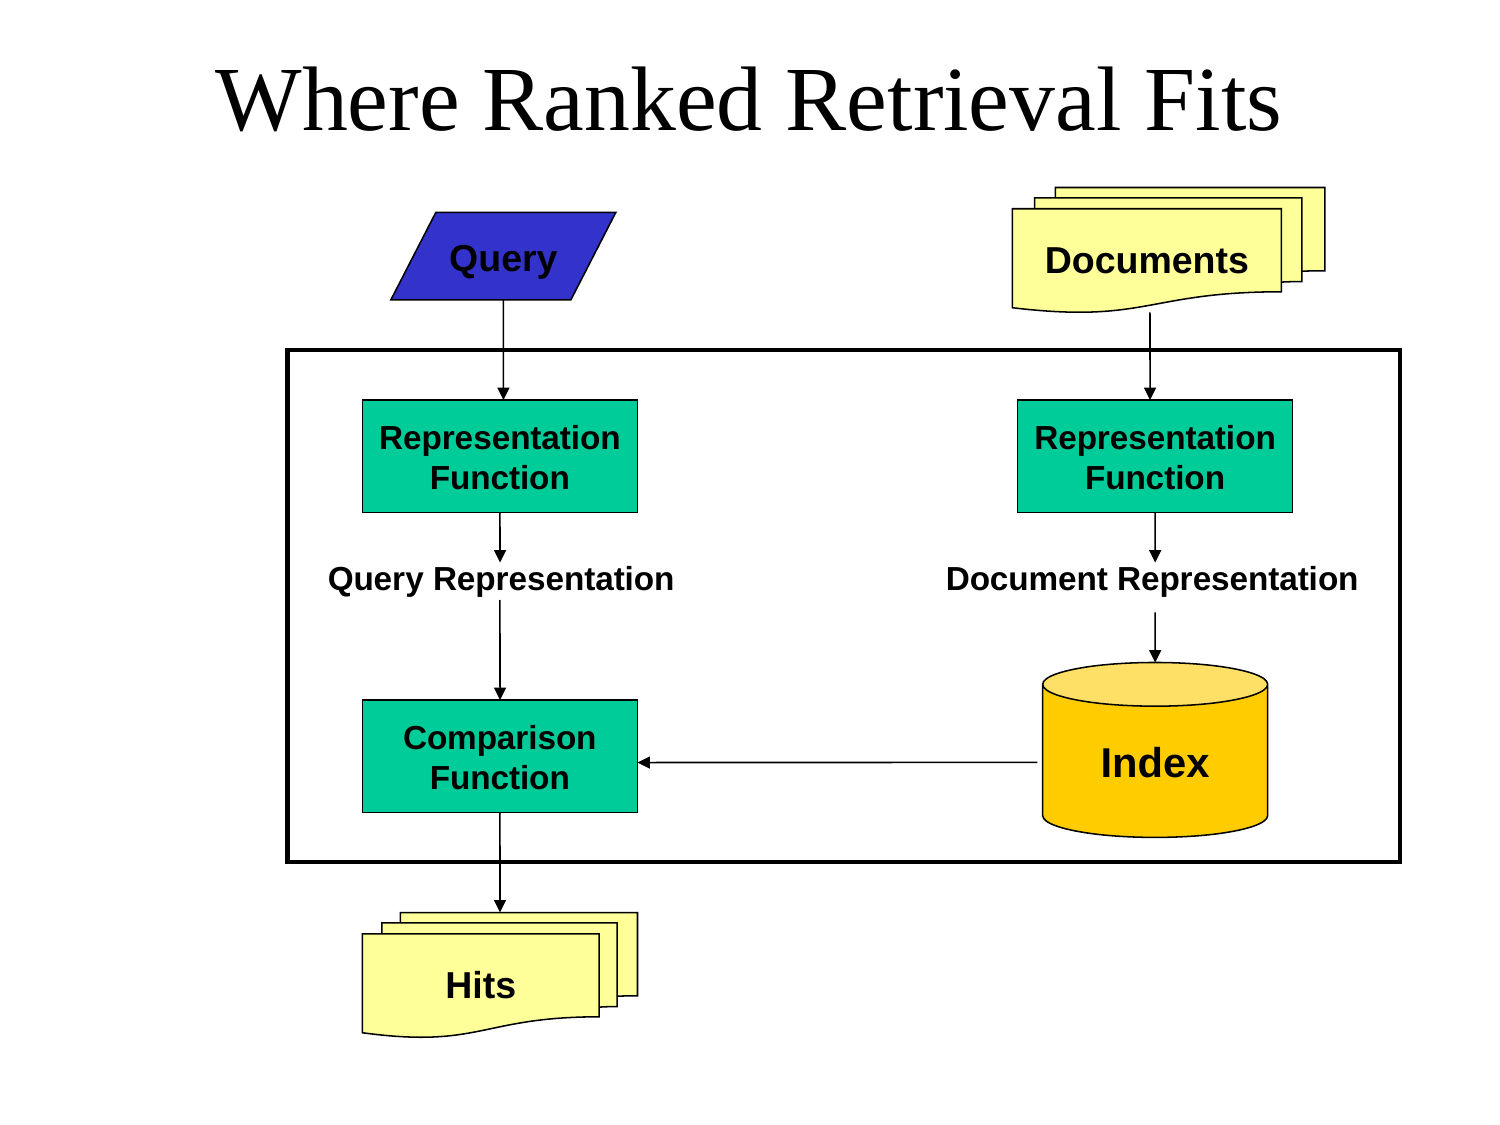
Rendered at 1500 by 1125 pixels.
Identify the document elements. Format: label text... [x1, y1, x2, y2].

title Where Ranked Retrieval Fits [112, 0, 1388, 188]
text_box Query [390, 212, 616, 300]
text_box Documents [1012, 187, 1325, 313]
text_box [493, 863, 507, 913]
text_box Hits [362, 912, 638, 1038]
text_box [287, 349, 1400, 863]
